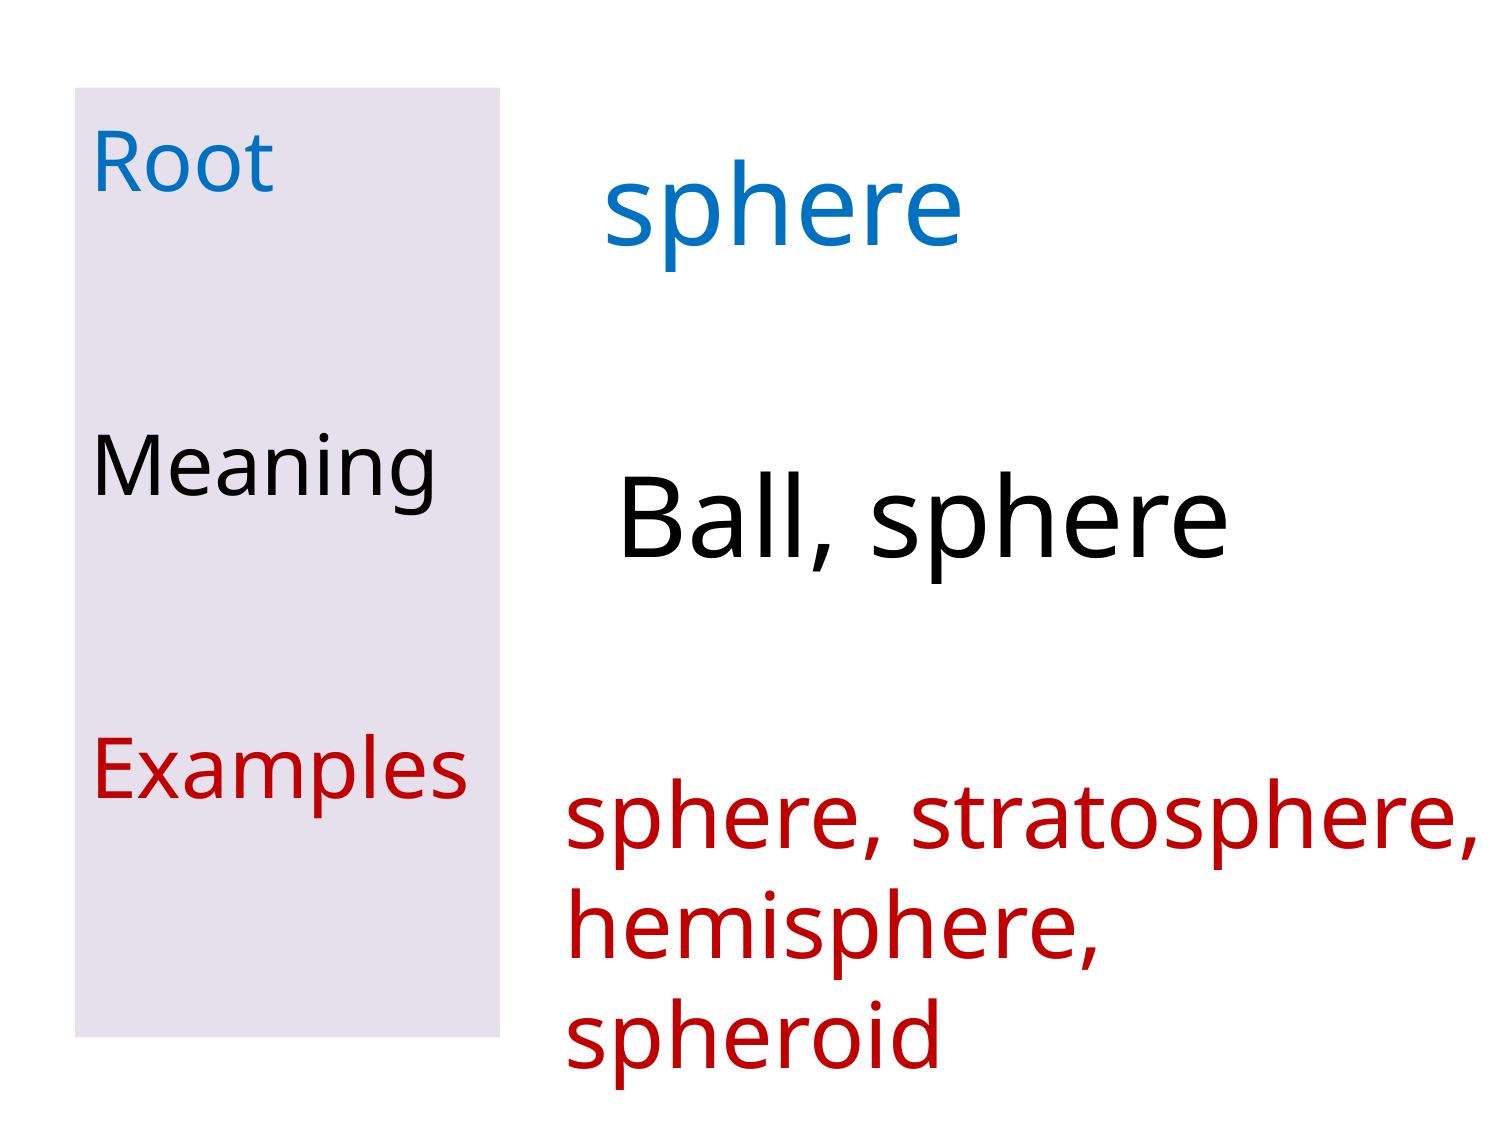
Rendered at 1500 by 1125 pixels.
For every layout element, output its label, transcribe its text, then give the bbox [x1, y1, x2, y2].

subtitle sphere [587, 124, 1500, 301]
title Root Meaning Examples [74, 87, 501, 1038]
text_box Ball, sphere [599, 437, 1500, 588]
text_box sphere, stratosphere, hemisphere, spheroid [549, 749, 1500, 1095]
